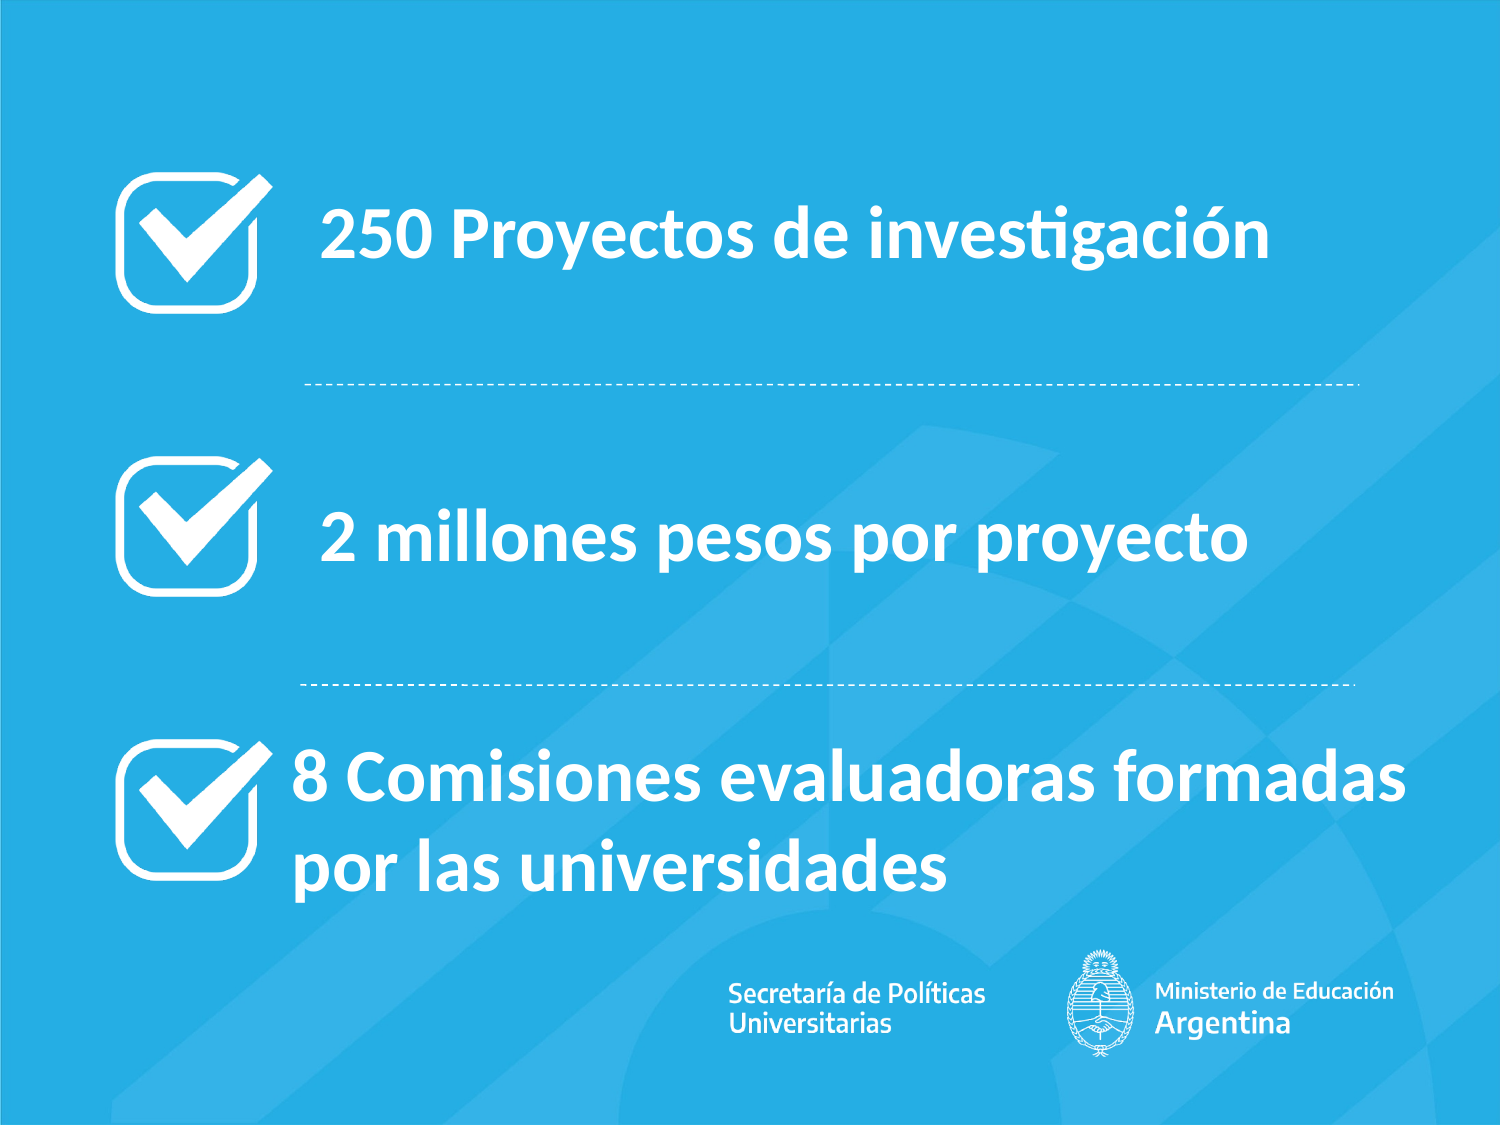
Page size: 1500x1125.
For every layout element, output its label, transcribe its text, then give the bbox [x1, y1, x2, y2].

text_box 250 Proyectos de investigación [304, 176, 1477, 282]
text_box 2 millones pesos por proyecto [304, 479, 1422, 584]
text_box 8 Comisiones evaluadoras formadas por las universidades [277, 718, 1454, 914]
picture [0, 0, 1500, 1125]
